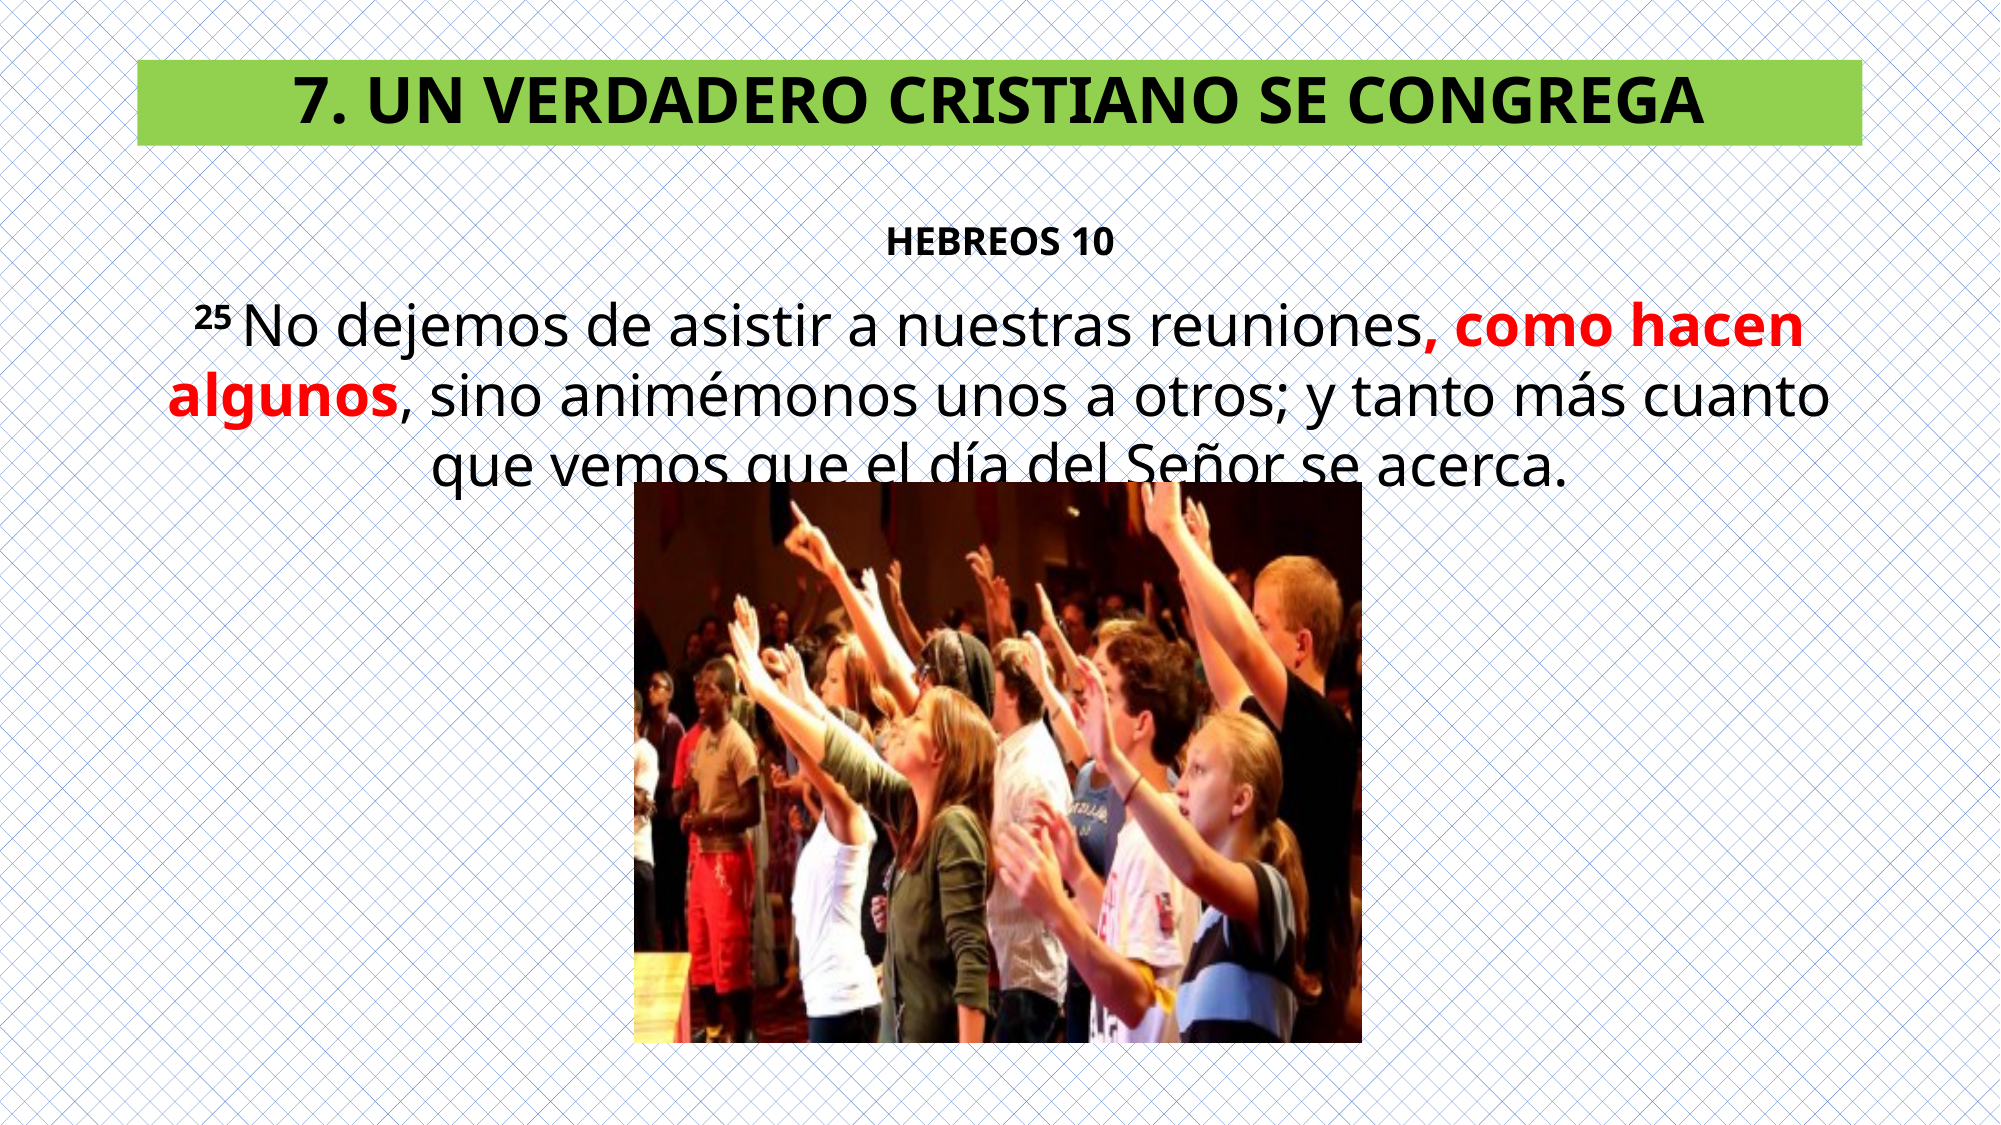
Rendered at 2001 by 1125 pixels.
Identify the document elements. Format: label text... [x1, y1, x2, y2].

picture [634, 482, 1362, 1043]
title 7. UN VERDADERO CRISTIANO SE CONGREGA [137, 59, 1863, 146]
text_box HEBREOS 10 25 No dejemos de asistir a nuestras reuniones, como hacen algunos, sino animémonos unos a otros; y tanto más cuanto que vemos que el día del Señor se acerca. [137, 201, 1863, 506]
